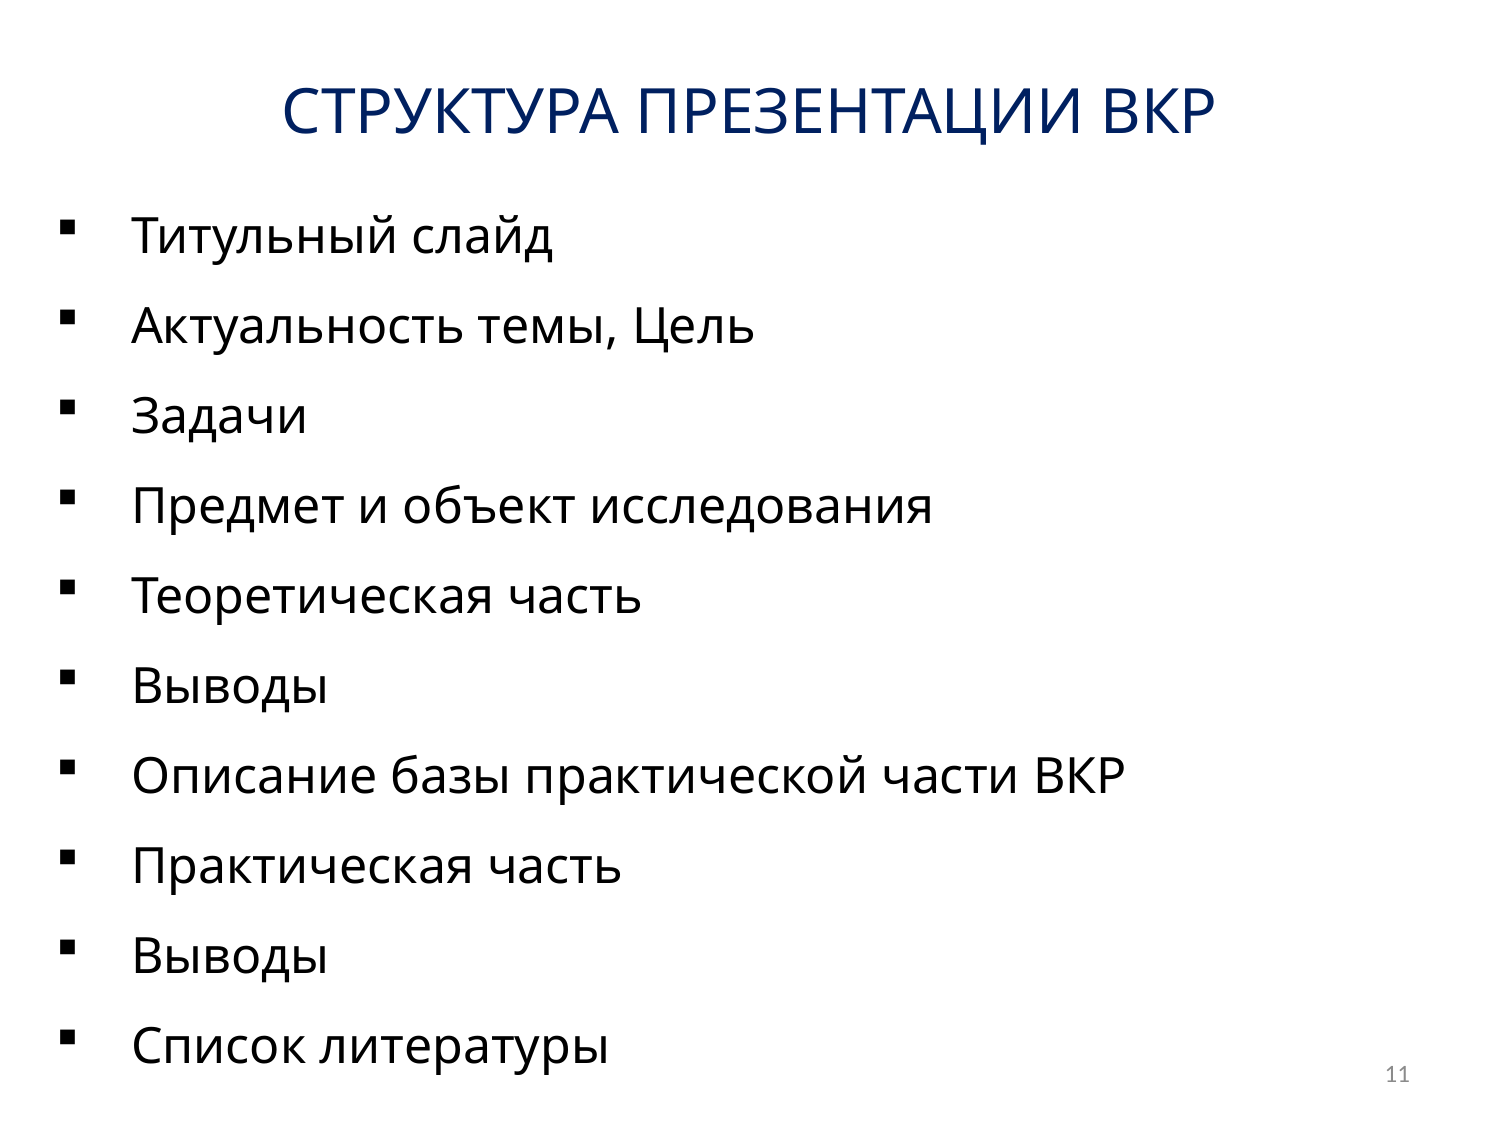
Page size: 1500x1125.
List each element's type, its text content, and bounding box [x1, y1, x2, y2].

slide_number 11 [1074, 1042, 1425, 1103]
title СТРУКТУРА ПРЕЗЕНТАЦИИ ВКР [75, 45, 1425, 165]
text_box Титульный слайд Актуальность темы, Цель Задачи Предмет и объект исследования Теоретическая часть Выводы Описание базы практической части ВКР Практическая часть Выводы Список литературы [41, 165, 1459, 1081]
